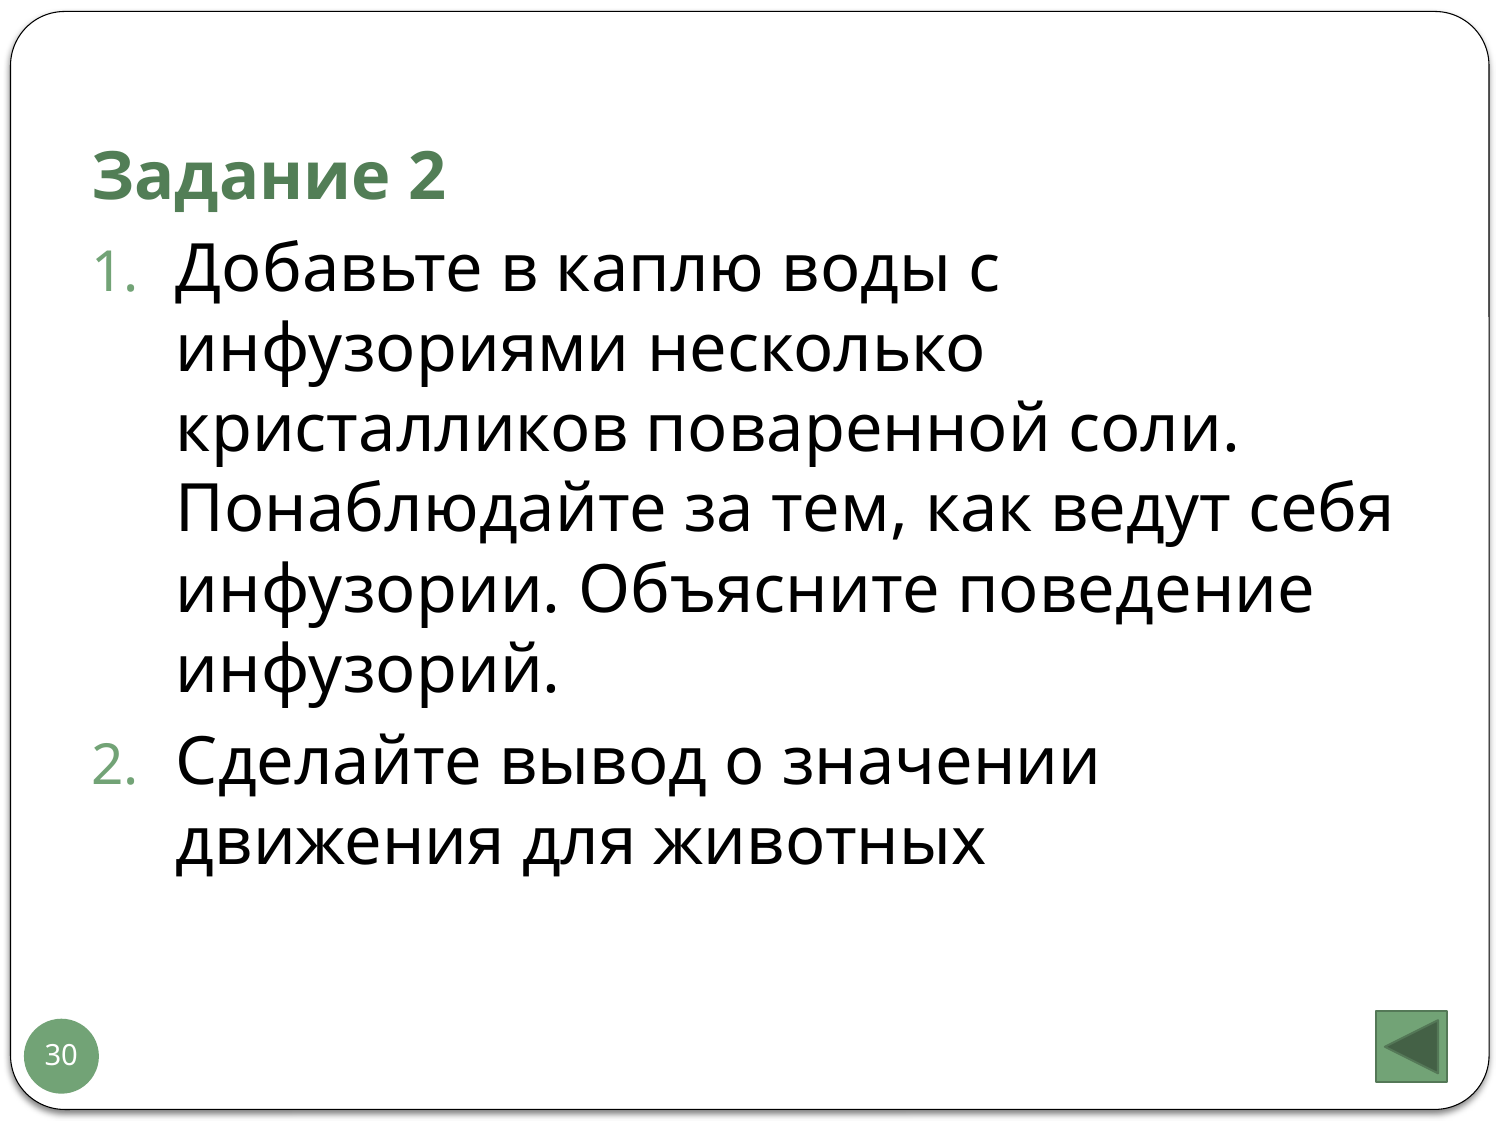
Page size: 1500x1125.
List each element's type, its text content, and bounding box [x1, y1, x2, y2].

list Задание 2 Добавьте в каплю воды с инфузориями несколько кристалликов поваренной соли. Понаблюдайте за тем, как ведут себя инфузории. Объясните поведение инфузорий. Сделайте вывод о значении движения для животных [76, 125, 1436, 953]
slide_number 30 [23, 1018, 99, 1094]
text_box [1375, 1010, 1448, 1083]
